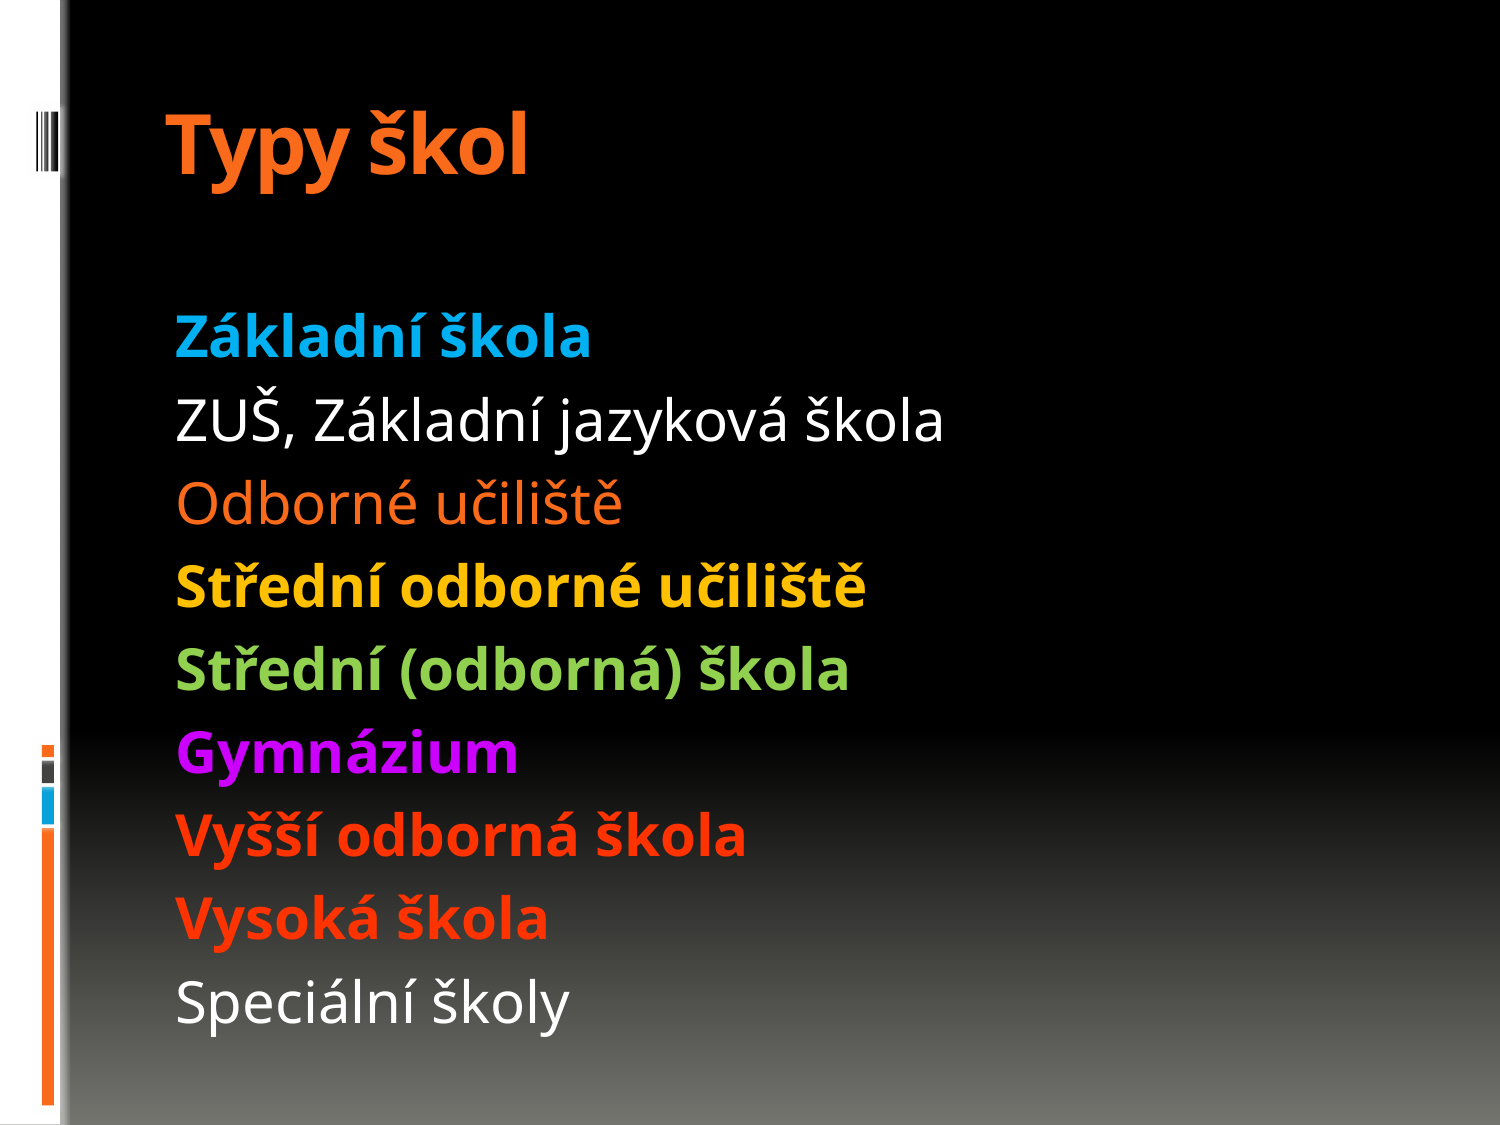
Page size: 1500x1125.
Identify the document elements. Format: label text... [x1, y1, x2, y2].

title Typy škol [150, 83, 1425, 234]
list Základní škola ZUŠ, Základní jazyková škola Odborné učiliště Střední odborné učiliště Střední (odborná) škola Gymnázium Vyšší odborná škola Vysoká škola Speciální školy [150, 292, 1425, 1043]
